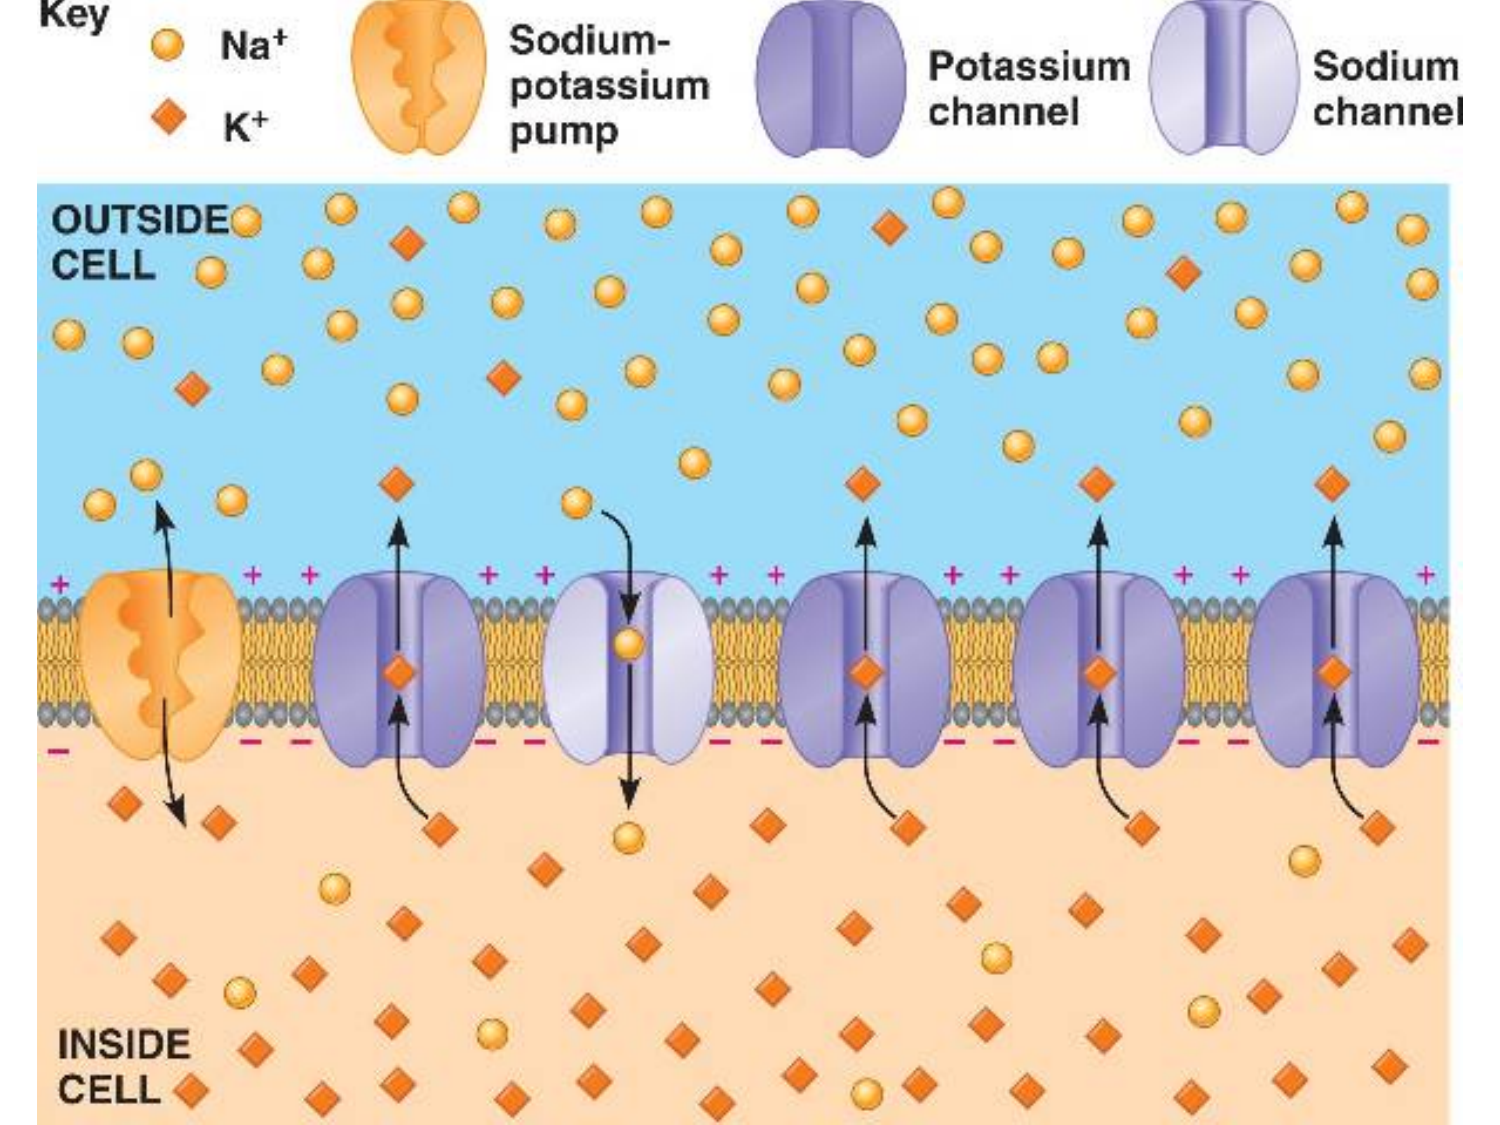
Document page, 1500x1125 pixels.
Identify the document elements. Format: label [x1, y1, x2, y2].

list [37, 0, 1463, 1125]
